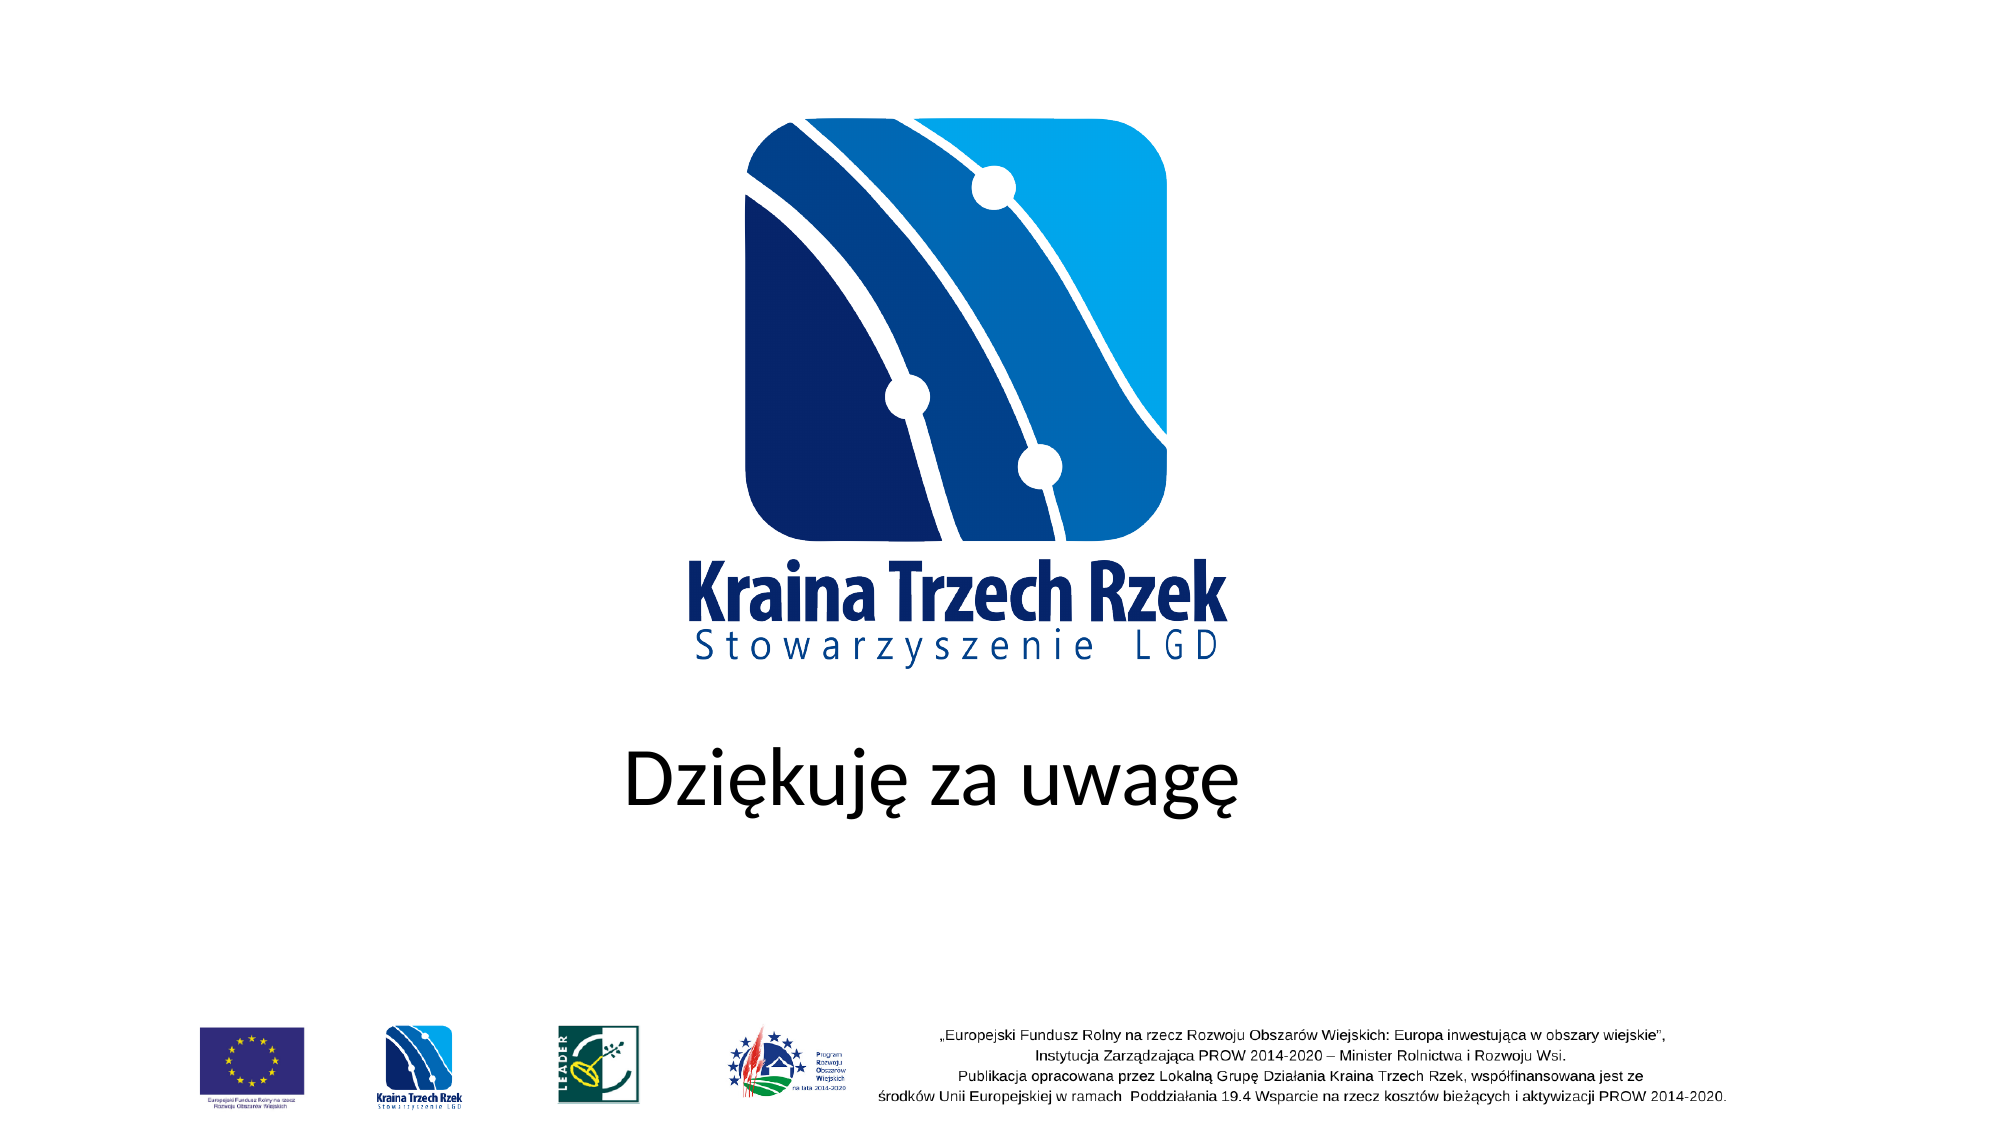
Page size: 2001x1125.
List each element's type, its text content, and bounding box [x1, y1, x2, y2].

list Dziękuję za uwagę [608, 726, 1308, 958]
picture [689, 118, 1228, 669]
picture [178, 1006, 1739, 1123]
